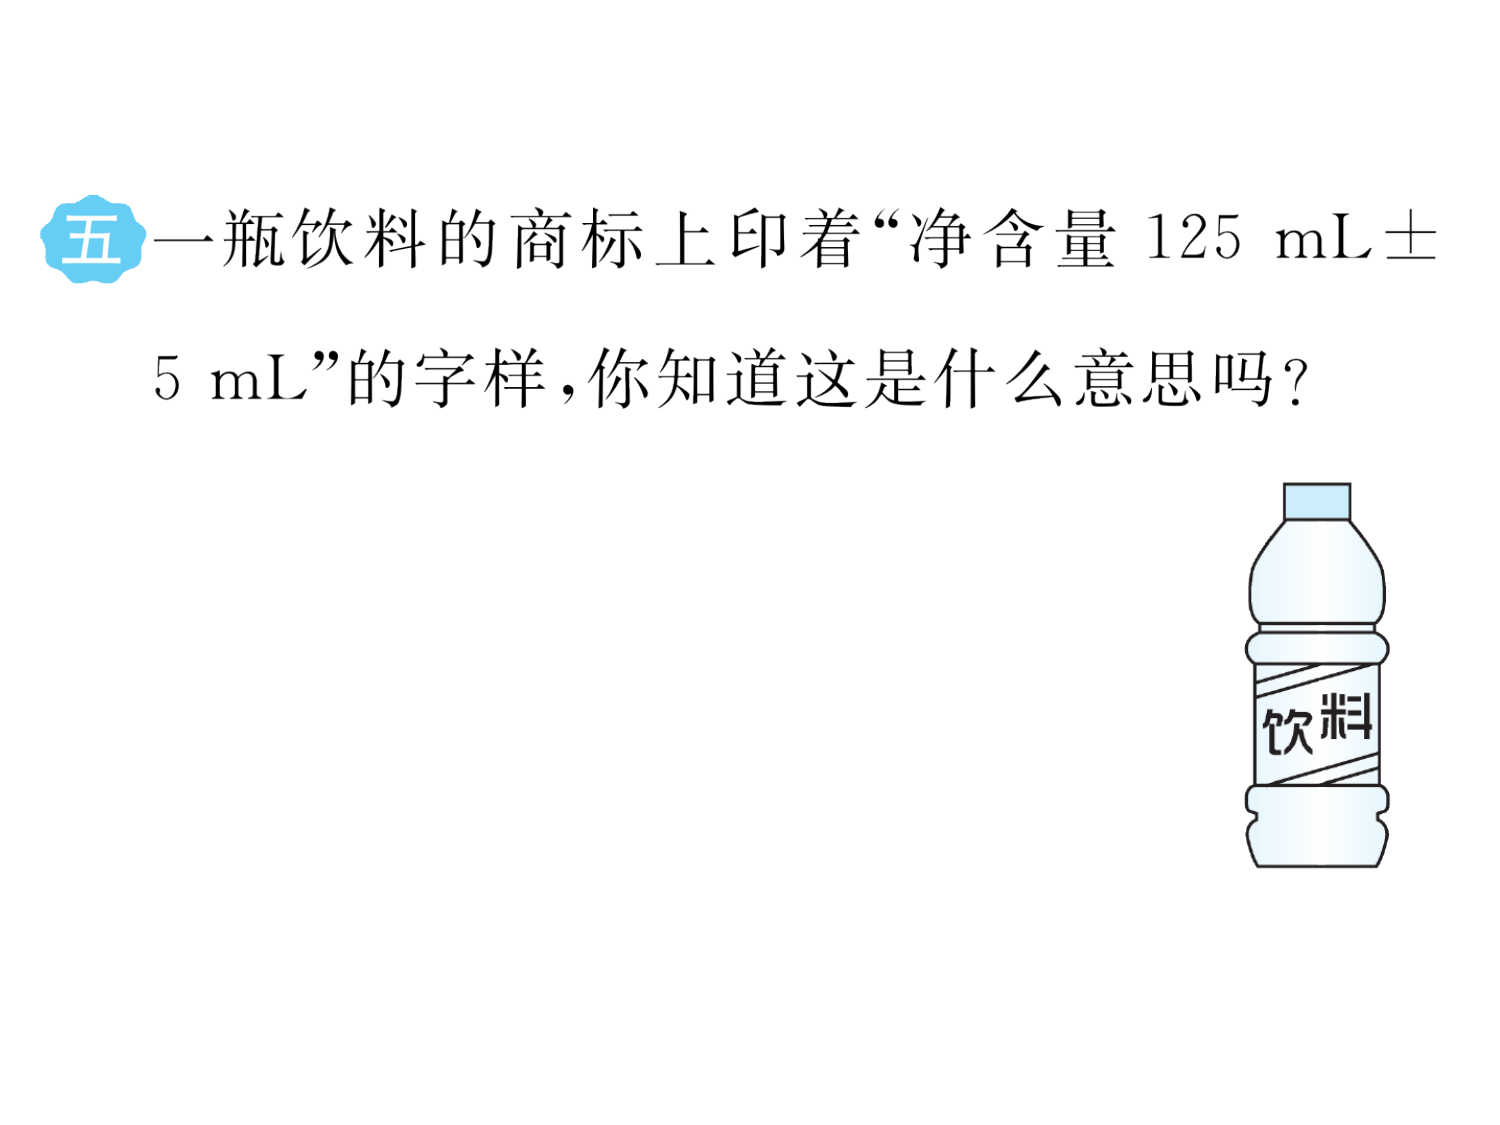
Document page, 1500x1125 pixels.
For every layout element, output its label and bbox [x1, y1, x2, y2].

picture [35, 177, 1453, 924]
